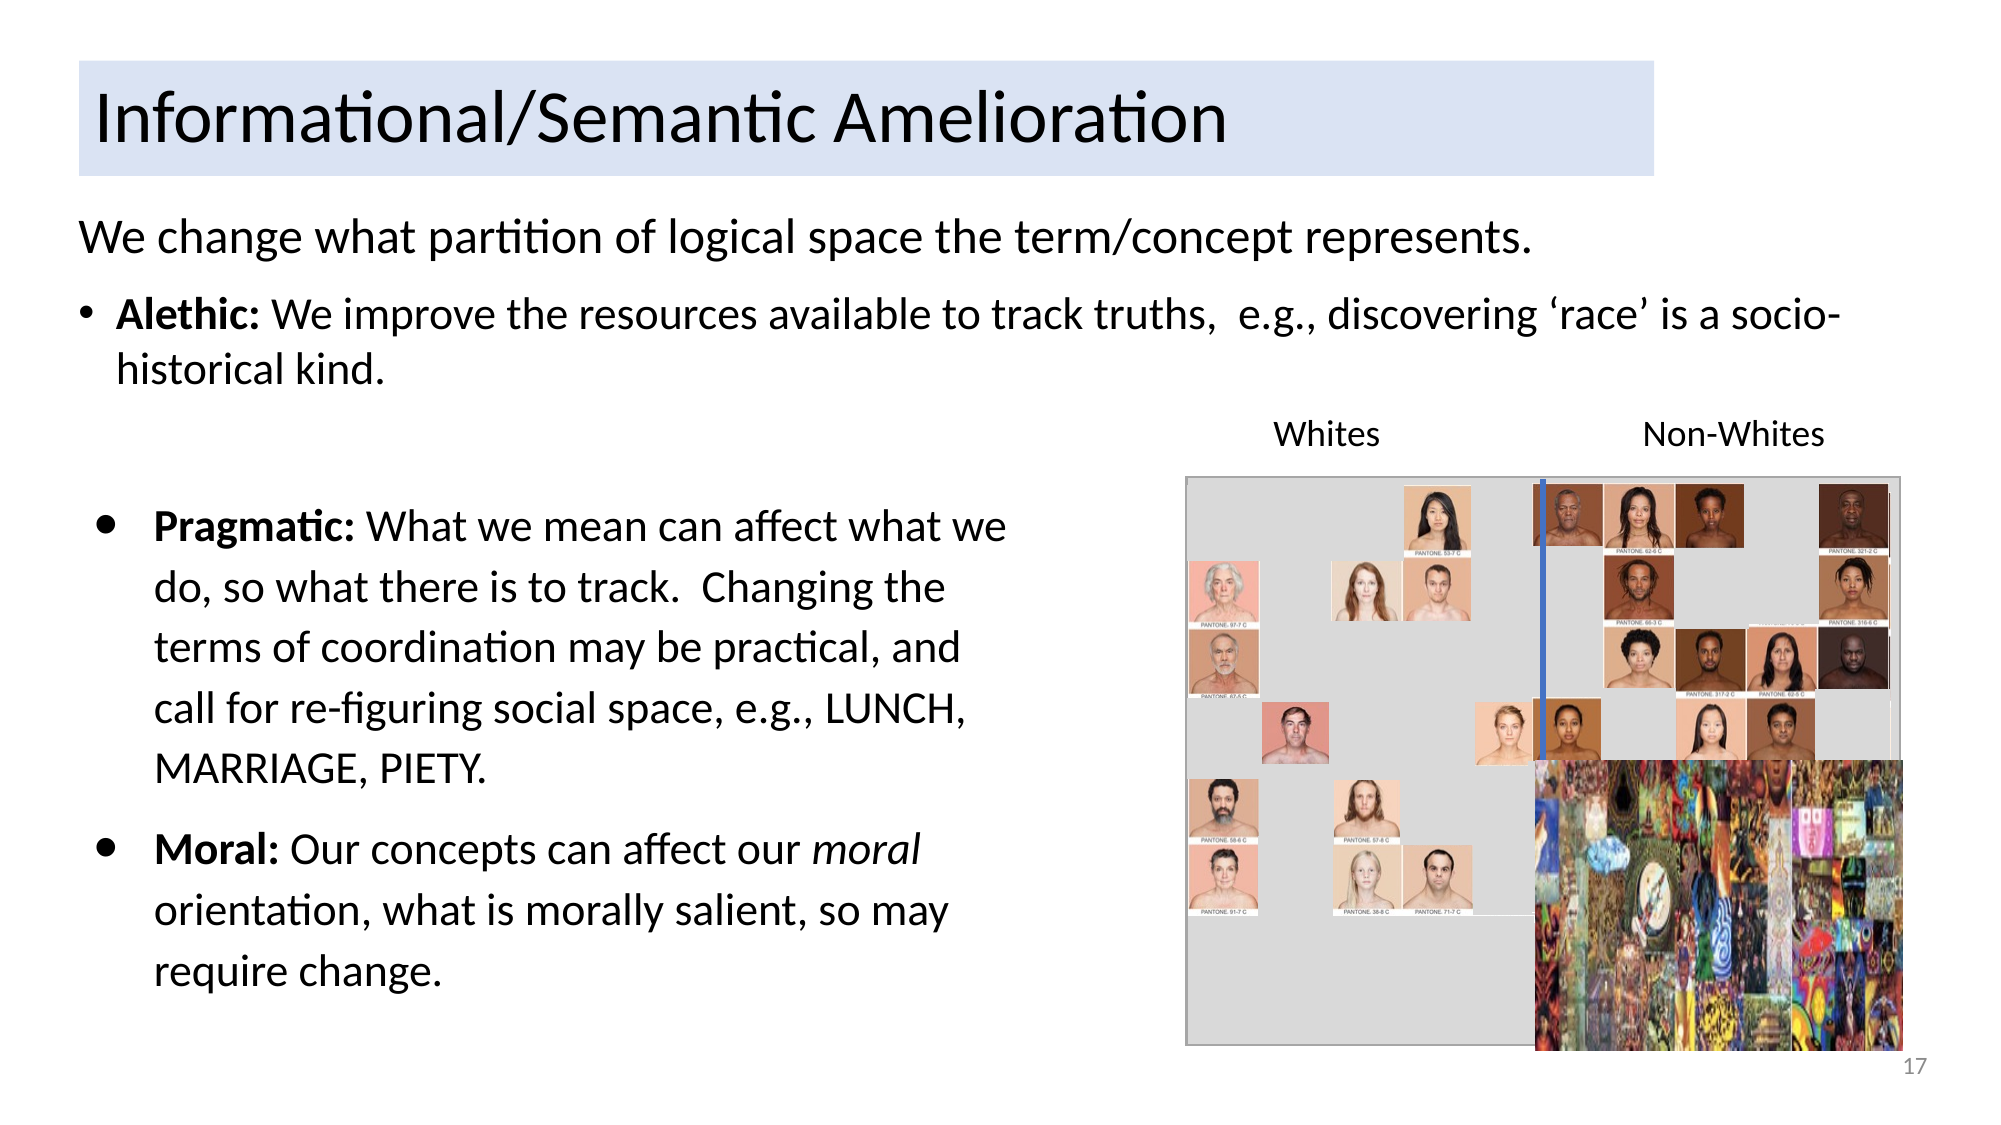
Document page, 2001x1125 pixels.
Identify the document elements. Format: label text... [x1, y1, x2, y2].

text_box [1186, 401, 1900, 1047]
slide_number 17 [1789, 1035, 1943, 1096]
title Informational/Semantic Amelioration [79, 60, 1655, 176]
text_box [1187, 485, 1535, 917]
list We change what partition of logical space the term/concept represents. Alethic: We improve the resources available to track truths, e.g., discovering ‘race’ is a socio-historical kind. [63, 189, 1943, 408]
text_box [1544, 483, 1890, 760]
picture [1533, 492, 1903, 1051]
text_box Pragmatic: What we mean can affect what we do, so what there is to track. Changing the terms of coordination may be practical, and call for re-figuring social space, e.g., lunch, marriage, piety. Moral: Our concepts can affect our moral orientation, what is morally salient, so may require change. [79, 483, 1038, 1058]
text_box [1529, 483, 1543, 914]
